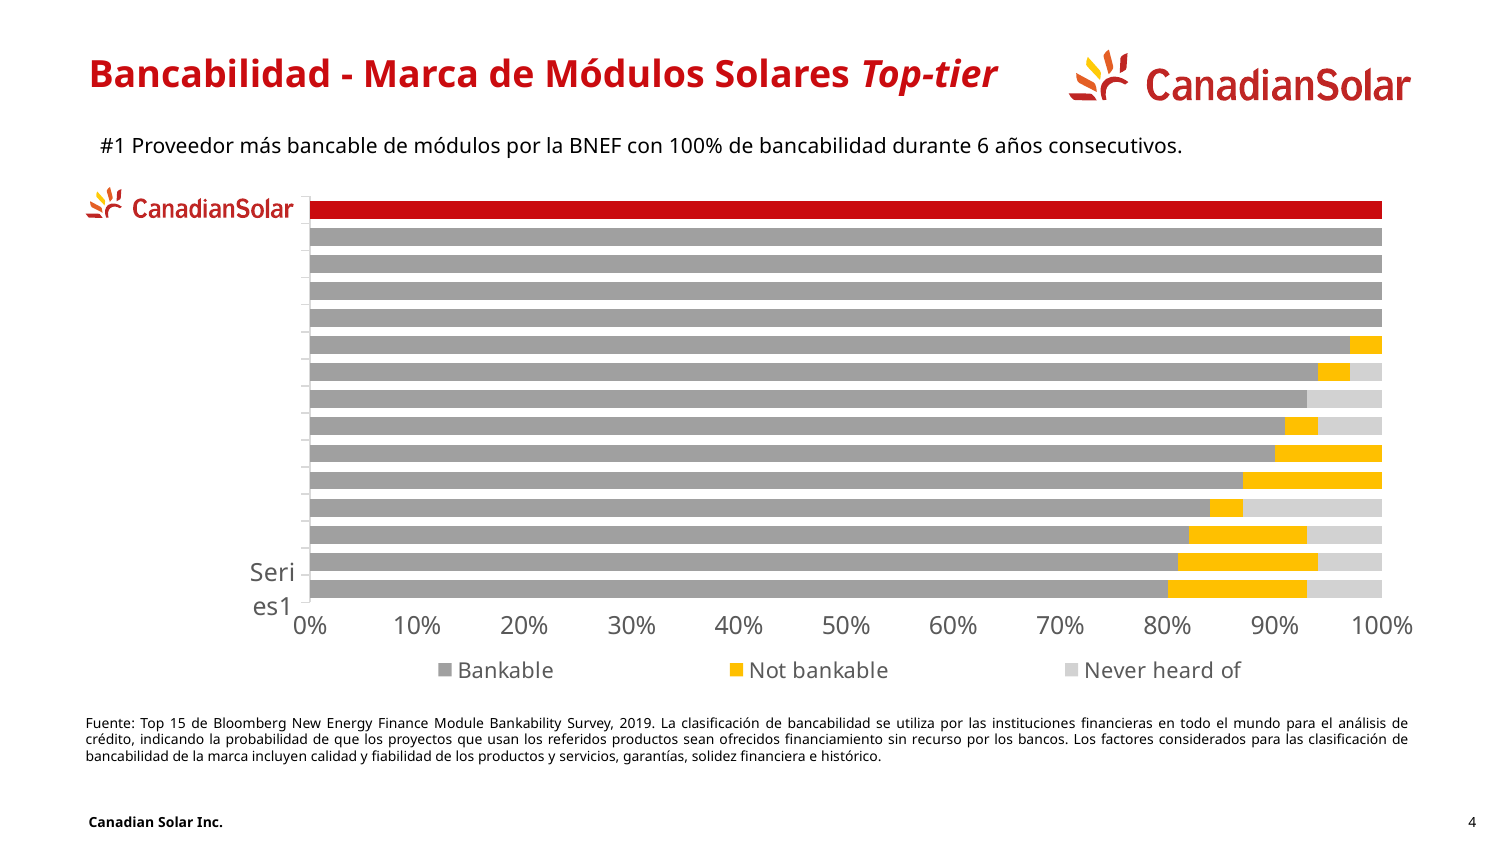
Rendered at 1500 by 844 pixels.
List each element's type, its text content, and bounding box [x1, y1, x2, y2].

text_box #1 Proveedor más bancable de módulos por la BNEF con 100% de bancabilidad durante 6 años consecutivos. [85, 125, 1412, 166]
picture [85, 186, 295, 219]
chart [249, 155, 1439, 728]
text_box Fuente: Top 15 de Bloomberg New Energy Finance Module Bankability Survey, 2019. La clasificación de bancabilidad se utiliza por las instituciones financieras en todo el mundo para el análisis de crédito, indicando la probabilidad de que los proyectos que usan los referidos productos sean ofrecidos financiamiento sin recurso por los bancos. Los factores considerados para las clasificación de bancabilidad de la marca incluyen calidad y fiabilidad de los productos y servicios, garantías, solidez financiera e histórico. [85, 714, 1412, 768]
title Bancabilidad - Marca de Módulos Solares Top-tier [88, 49, 1050, 125]
